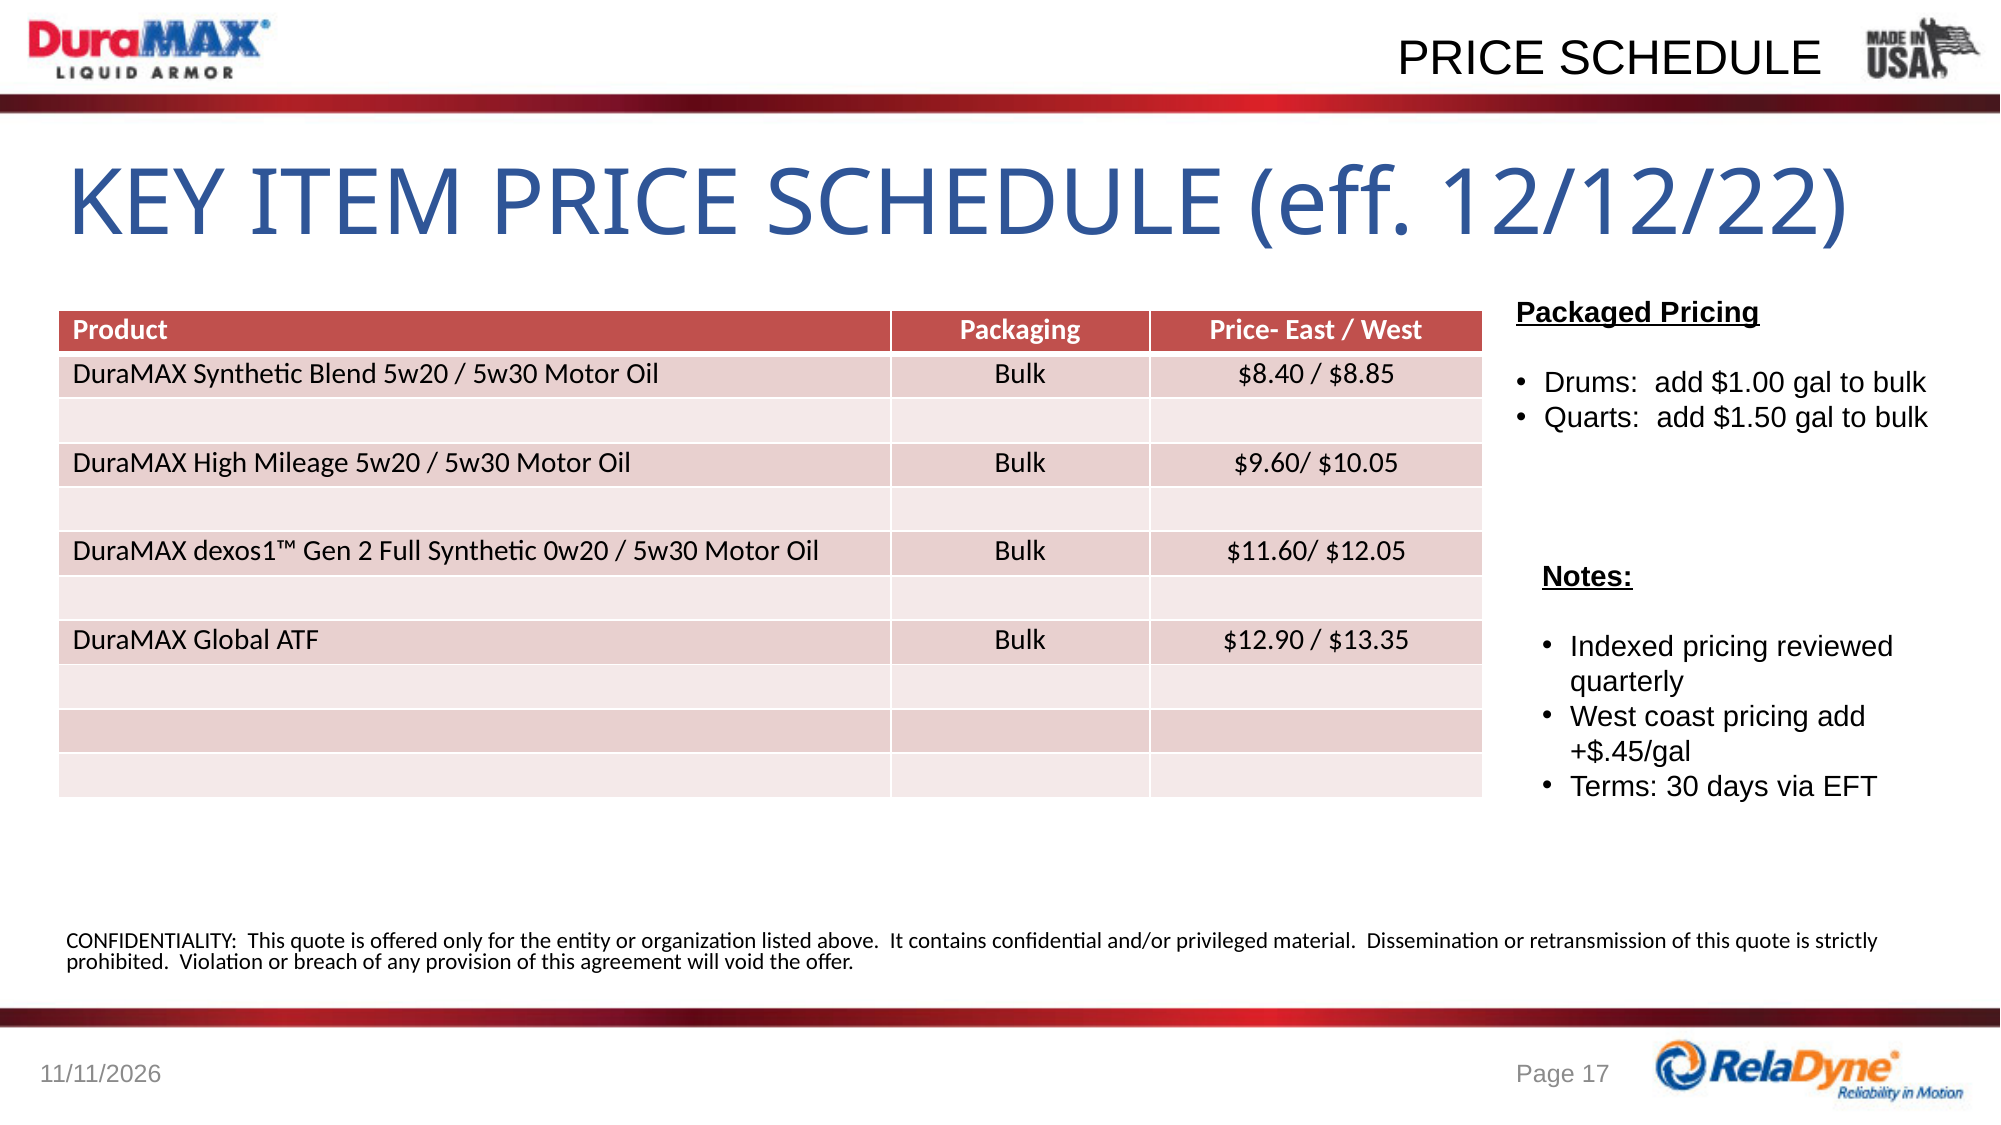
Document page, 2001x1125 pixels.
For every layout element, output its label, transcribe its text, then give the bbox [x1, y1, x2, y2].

table_header Packaging [892, 311, 1149, 351]
picture [0, 0, 2000, 1125]
table_header Price- East / West [1151, 311, 1482, 351]
table_cell [59, 577, 890, 619]
table_header Product [59, 311, 890, 351]
table_cell Bulk [892, 532, 1149, 575]
table_cell [59, 399, 890, 442]
table_cell [59, 665, 890, 708]
table_cell [1151, 754, 1482, 797]
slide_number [24, 1042, 475, 1103]
table_cell Bulk [892, 444, 1149, 486]
table_cell DuraMAX Global ATF [59, 621, 890, 664]
table_cell $8.40 / $8.85 [1151, 357, 1482, 397]
slide_number Page 17 [1299, 1042, 1625, 1103]
table_cell [1151, 665, 1482, 708]
list CONFIDENTIALITY: This quote is offered only for the entity or organization listed above. It contains confidential and/or privileged material. Dissemination or retransmission of this quote is strictly prohibited. Violation or breach of any provision of this agreement will void the offer. [51, 924, 1949, 1000]
table_cell DuraMAX High Mileage 5w20 / 5w30 Motor Oil [59, 444, 890, 486]
table_cell [59, 710, 890, 752]
table_cell [59, 754, 890, 797]
text_box Notes: Indexed pricing reviewed quarterly West coast pricing add +$.45/gal Terms: 30 days via EFT [1527, 549, 2000, 845]
table_cell DuraMAX Synthetic Blend 5w20 / 5w30 Motor Oil [59, 357, 890, 397]
table_cell [892, 754, 1149, 797]
table_cell DuraMAX dexos1™ Gen 2 Full Synthetic 0w20 / 5w30 Motor Oil [59, 532, 890, 575]
table_cell [1151, 399, 1482, 442]
table_cell [1151, 577, 1482, 619]
table_cell [892, 577, 1149, 619]
table_cell $12.90 / $13.35 [1151, 621, 1482, 664]
table_cell [892, 710, 1149, 752]
table_cell [892, 665, 1149, 708]
table_cell [1151, 710, 1482, 752]
table_cell $9.60/ $10.05 [1151, 444, 1482, 486]
table_cell [892, 399, 1149, 442]
text_box Packaged Pricing Drums: add $1.00 gal to bulk Quarts: add $1.50 gal to bulk [1501, 286, 1974, 476]
table_cell [59, 488, 890, 530]
table_cell Bulk [892, 357, 1149, 397]
table_cell [892, 488, 1149, 530]
table_cell $11.60/ $12.05 [1151, 532, 1482, 575]
table_cell Bulk [892, 621, 1149, 664]
text_box PRICE SCHEDULE [1131, 24, 1838, 93]
title KEY ITEM PRICE SCHEDULE (eff. 12/12/22) [51, 125, 1949, 278]
table_cell [1151, 488, 1482, 530]
